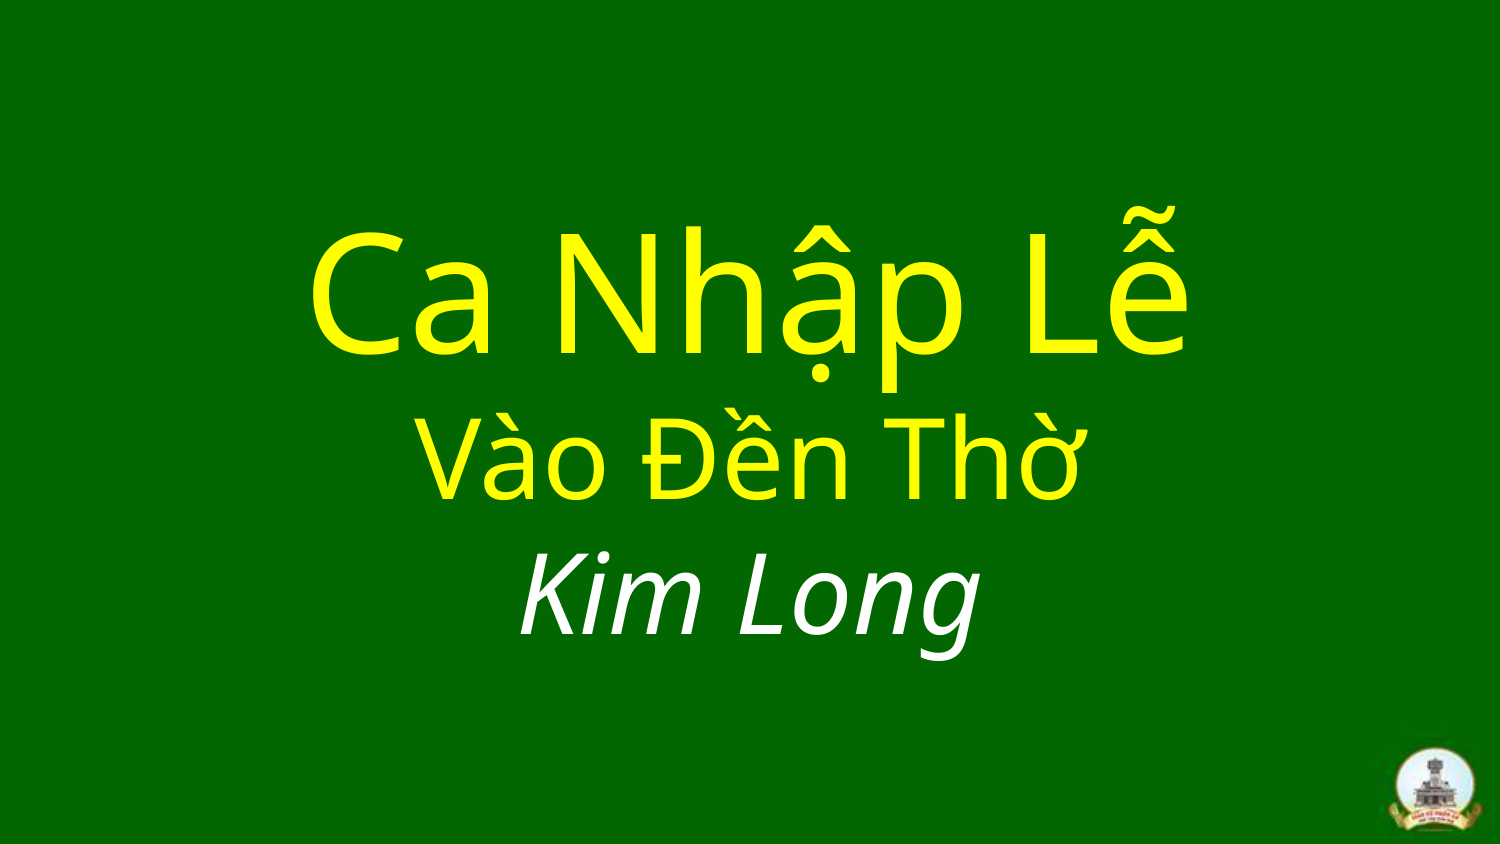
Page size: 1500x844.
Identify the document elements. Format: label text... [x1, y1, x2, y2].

title Ca Nhập Lễ Vào Đền Thờ Kim Long [0, 0, 1500, 844]
